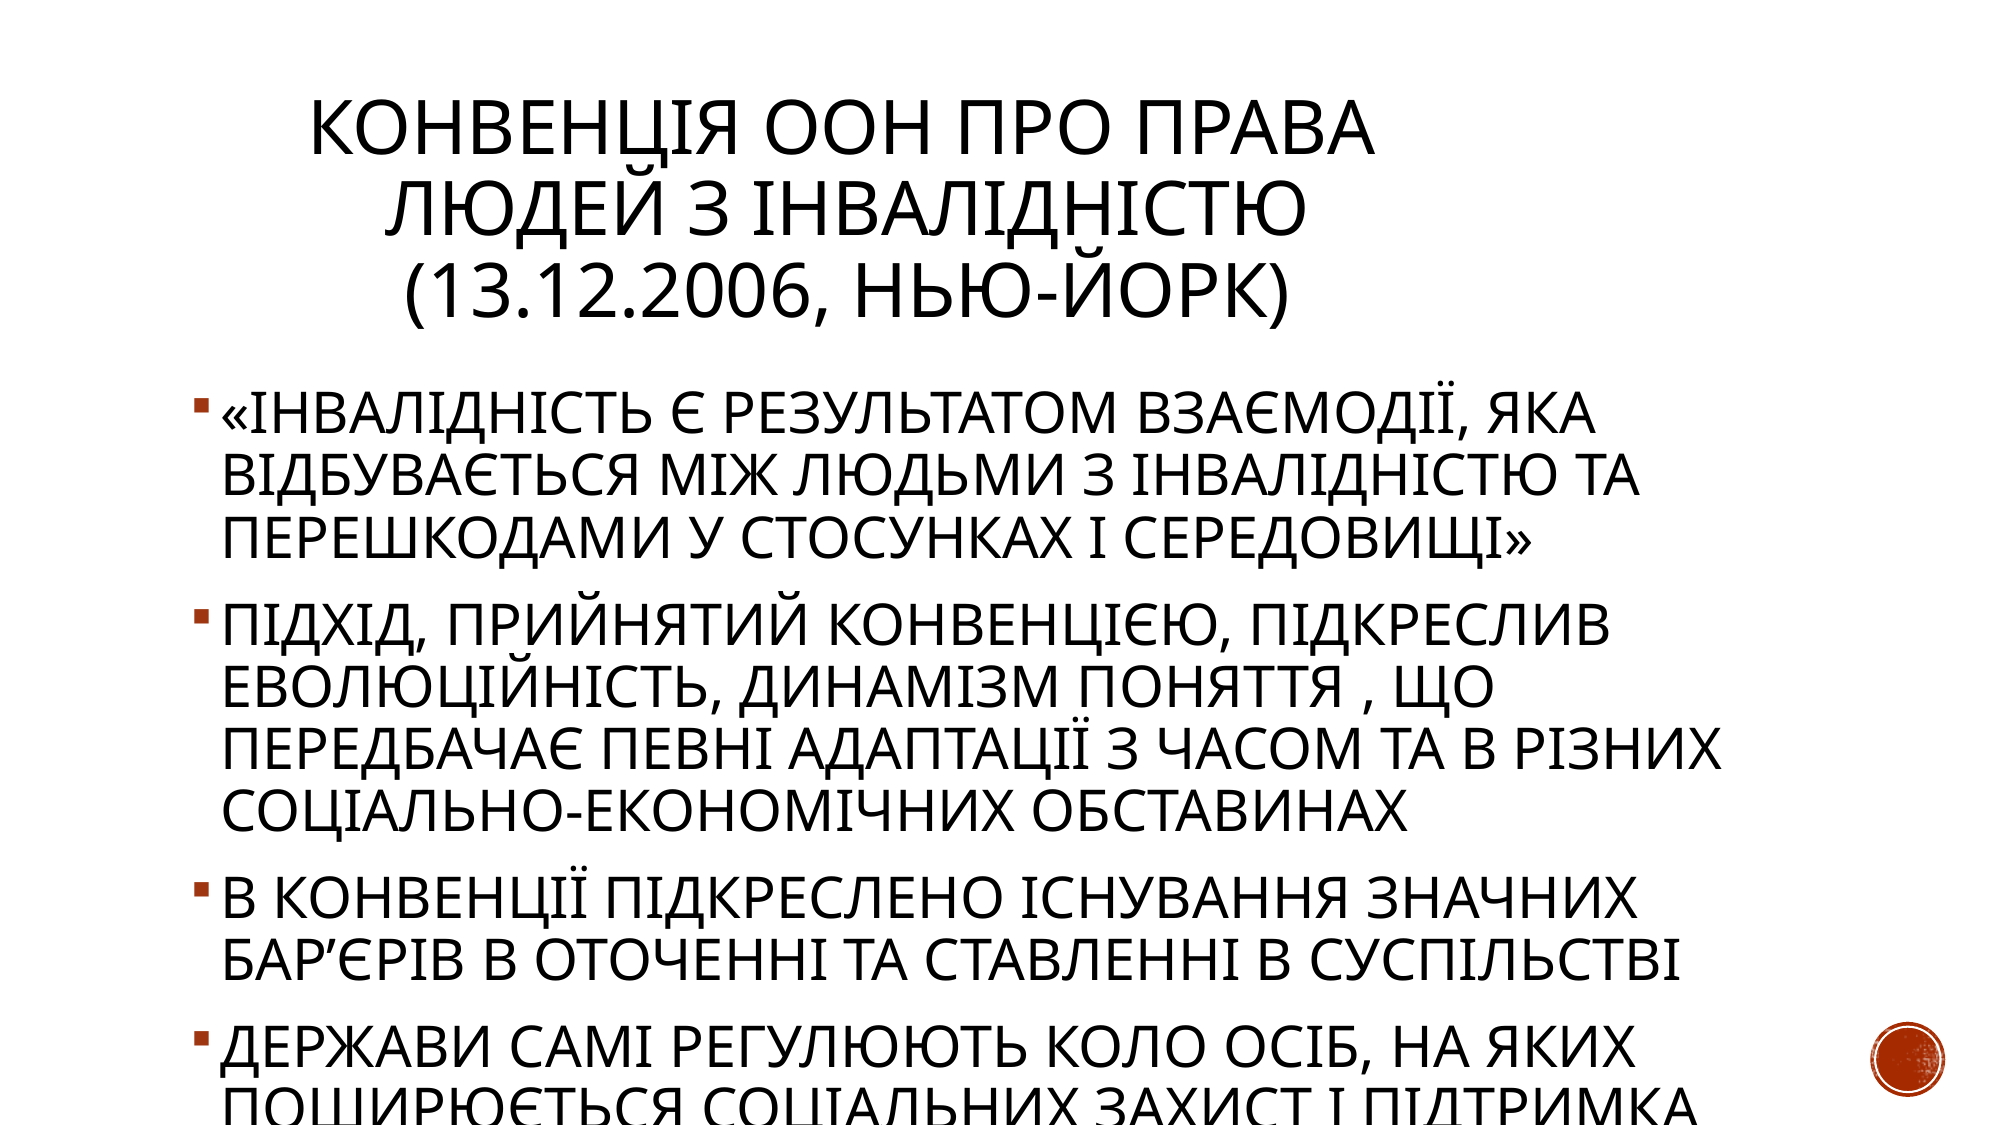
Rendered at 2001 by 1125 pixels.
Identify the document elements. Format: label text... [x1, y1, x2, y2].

title КОНВЕНЦІЯ ООН ПРО ПРАВА ЛЮДЕЙ З ІНВАЛІДНІСТЮ (13.12.2006, НЬЮ-ЙОРК) [175, 79, 1826, 344]
list «ІНВАЛІДНІСТЬ Є РЕЗУЛЬТАТОМ ВЗАЄМОДІЇ, ЯКА ВІДБУВАЄТЬСЯ МІЖ ЛЮДЬМИ З ІНВАЛІДНІСТЮ ТА ПЕРЕШКОДАМИ У СТОСУНКАХ І СЕРЕДОВИЩІ» ПІДХІД, ПРИЙНЯТИЙ КОНВЕНЦІЄЮ, ПІДКРЕСЛИВ ЕВОЛЮЦІЙНІСТЬ, ДИНАМІЗМ ПОНЯТТЯ , ЩО ПЕРЕДБАЧАЄ ПЕВНІ АДАПТАЦІЇ З ЧАСОМ ТА В РІЗНИХ СОЦІАЛЬНО-ЕКОНОМІЧНИХ ОБСТАВИНАХ В КОНВЕНЦІЇ ПІДКРЕСЛЕНО ІСНУВАННЯ ЗНАЧНИХ БАР’ЄРІВ В ОТОЧЕННІ ТА СТАВЛЕННІ В СУСПІЛЬСТВІ ДЕРЖАВИ САМІ РЕГУЛЮЮТЬ КОЛО ОСІБ, НА ЯКИХ ПОШИРЮЄТЬСЯ СОЦІАЛЬНИХ ЗАХИСТ І ПІДТРИМКА [175, 376, 1826, 1125]
